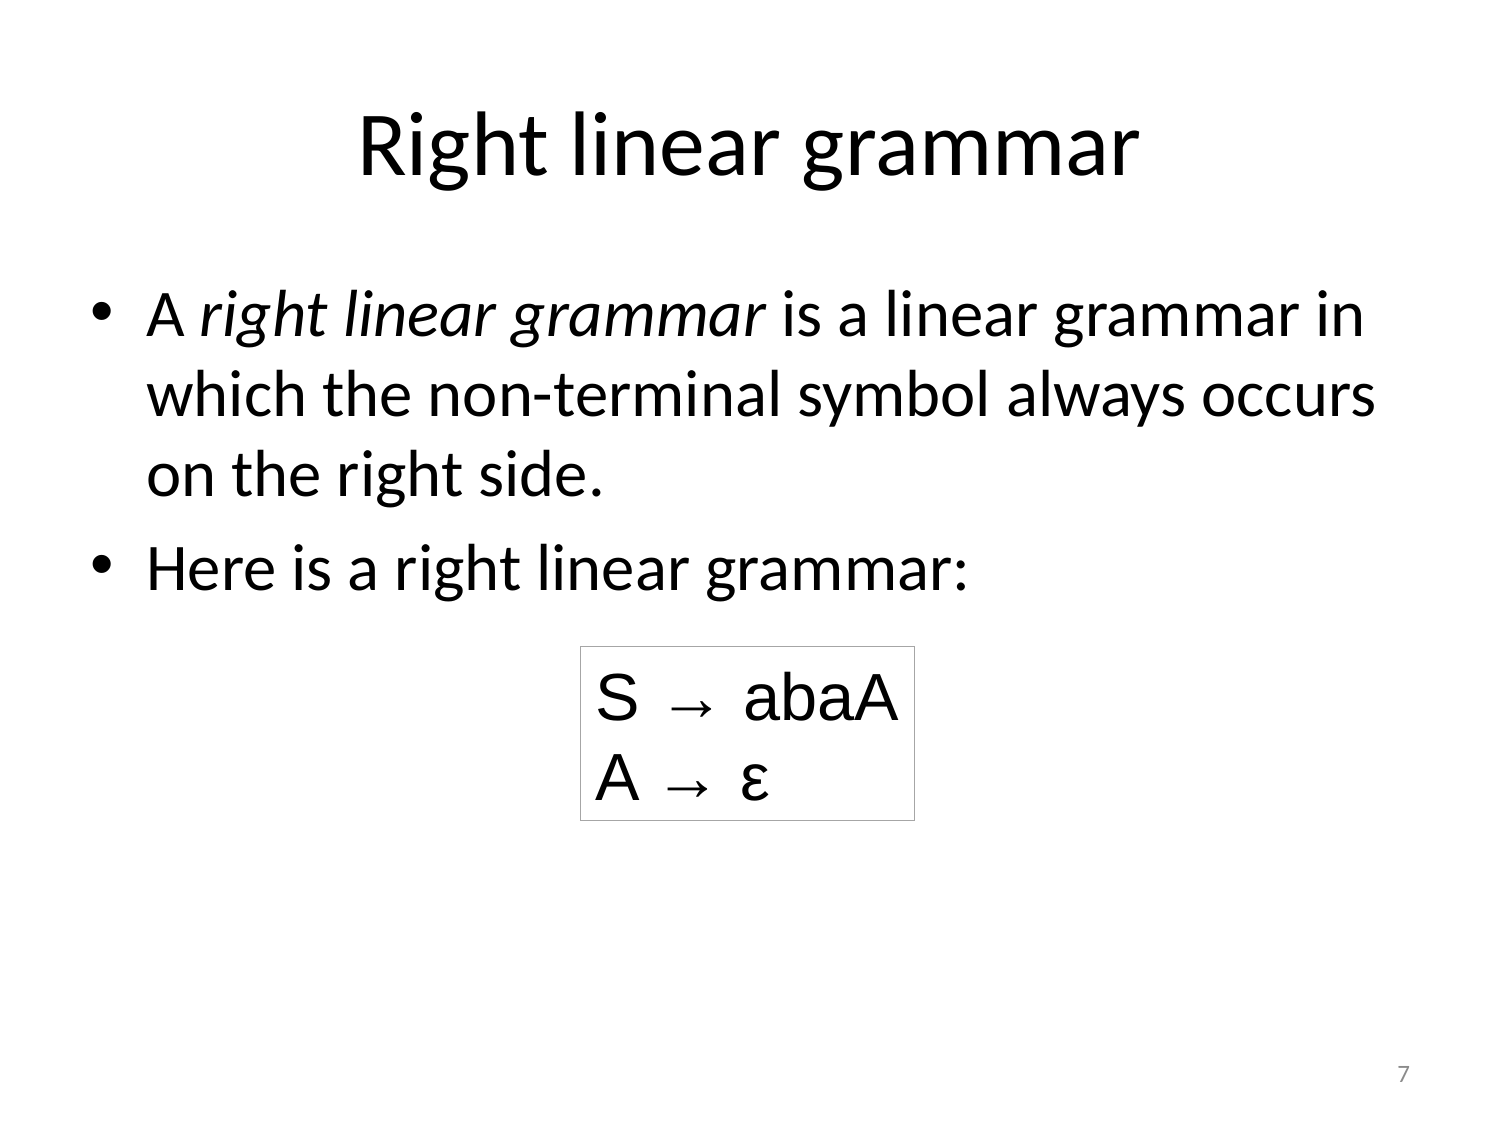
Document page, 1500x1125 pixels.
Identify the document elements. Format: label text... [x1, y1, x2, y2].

list A right linear grammar is a linear grammar in which the non-terminal symbol always occurs on the right side. Here is a right linear grammar: [75, 262, 1425, 641]
title Right linear grammar [75, 45, 1425, 233]
slide_number 7 [1074, 1042, 1425, 1103]
text_box S → abaA A → ε [580, 646, 915, 821]
